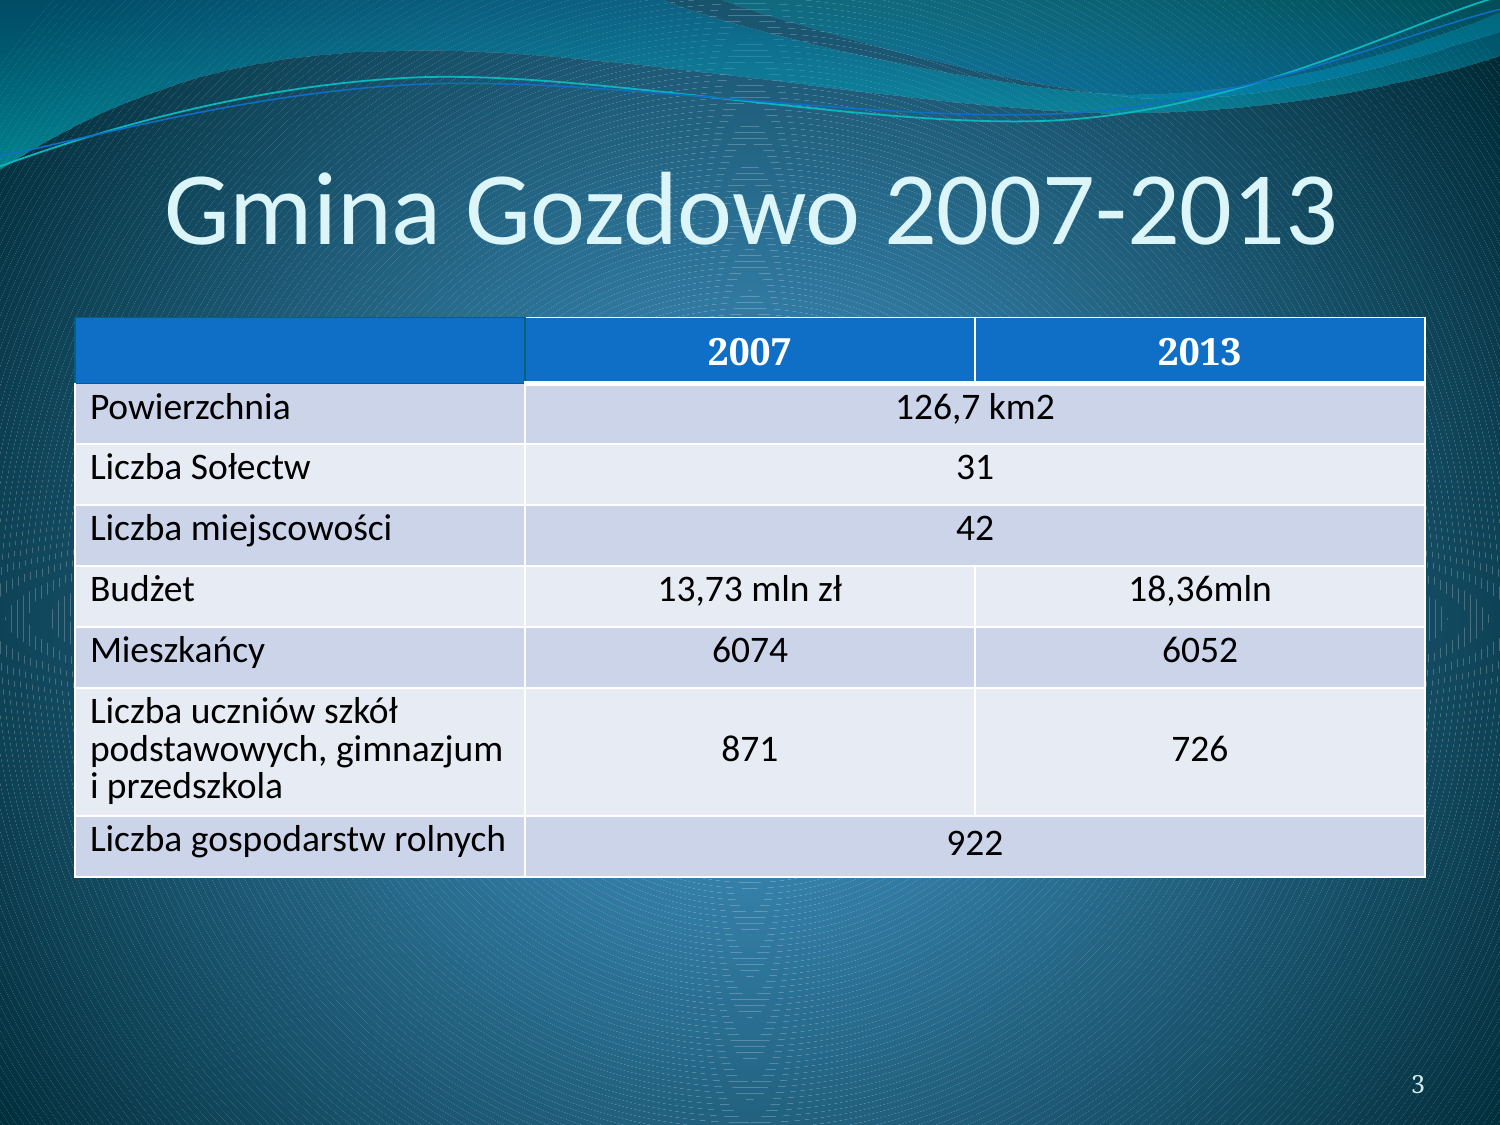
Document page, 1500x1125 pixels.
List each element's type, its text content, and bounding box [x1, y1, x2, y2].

table_cell Liczba gospodarstw rolnych [76, 817, 524, 876]
table_cell 6052 [976, 628, 1424, 687]
slide_number 3 [1299, 1042, 1425, 1103]
table_cell 126,7 km2 [526, 386, 1424, 443]
table_header 2013 [976, 318, 1424, 381]
table_cell Budżet [76, 567, 524, 626]
table_cell Liczba Sołectw [76, 445, 524, 504]
table_cell Liczba uczniów szkół podstawowych, gimnazjum i przedszkola [76, 689, 524, 815]
table_cell Powierzchnia [76, 384, 524, 443]
table_header 2007 [526, 318, 974, 381]
table_cell 6074 [526, 628, 974, 687]
table_cell 31 [526, 445, 1424, 504]
table_cell 18,36mln [976, 567, 1424, 626]
table_cell 871 [526, 689, 974, 815]
table_cell Liczba miejscowości [76, 506, 524, 565]
table_cell 13,73 mln zł [526, 567, 974, 626]
table_header [76, 318, 524, 383]
table_cell 922 [526, 817, 1424, 876]
table_cell Mieszkańcy [76, 628, 524, 687]
footer [437, 1042, 988, 1103]
table_cell 42 [526, 506, 1424, 565]
title Gmina Gozdowo 2007-2013 [76, 101, 1427, 266]
table_cell 726 [976, 689, 1424, 815]
